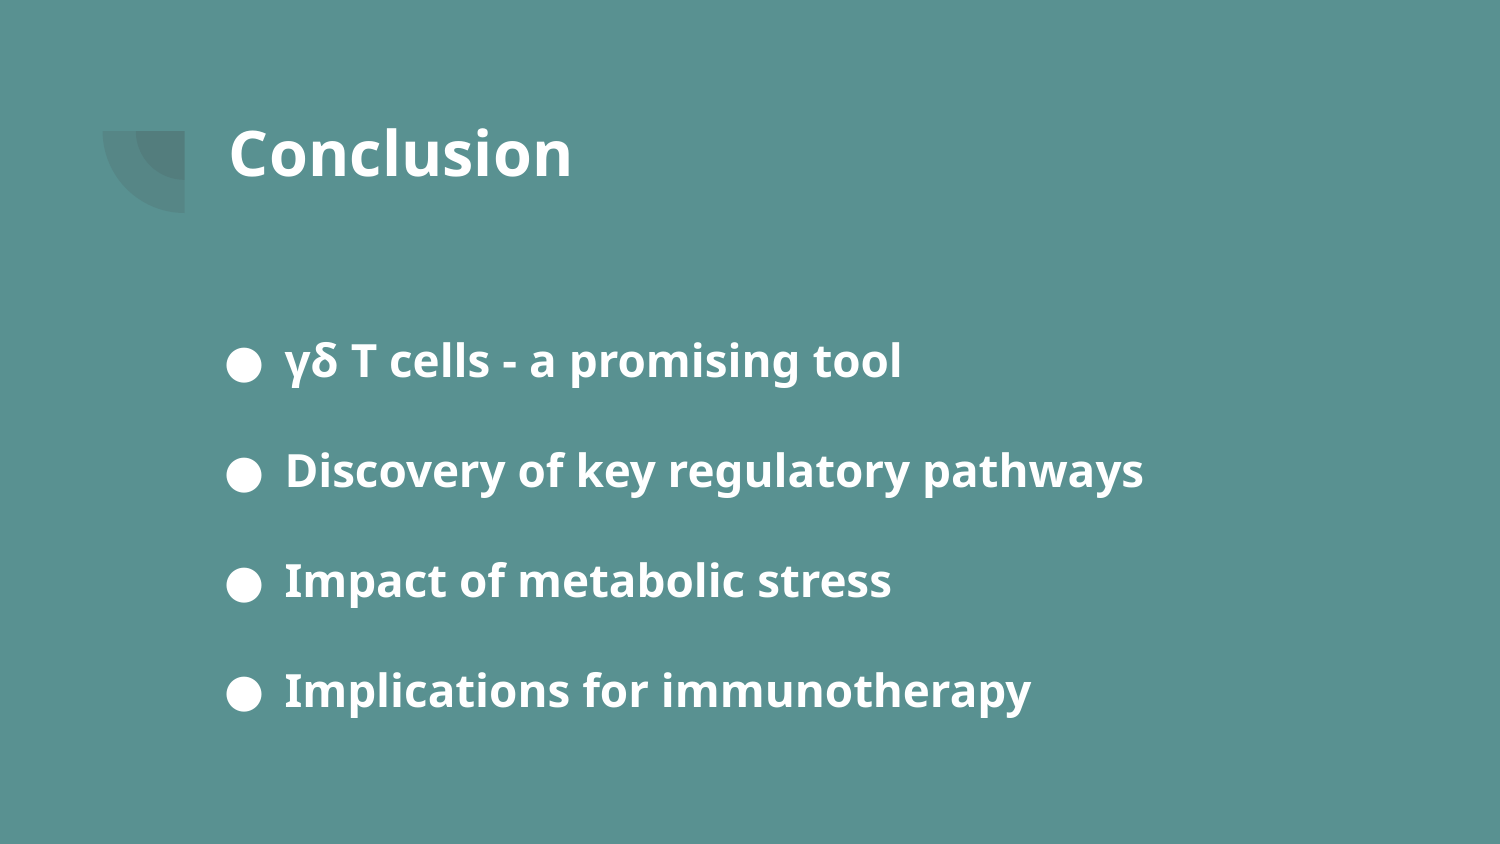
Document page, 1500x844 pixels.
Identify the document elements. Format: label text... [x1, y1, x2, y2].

list γδ T cells - a promising tool Discovery of key regulatory pathways Impact of metabolic stress Implications for immunotherapy [194, 262, 1368, 744]
title Conclusion [213, 98, 1368, 262]
